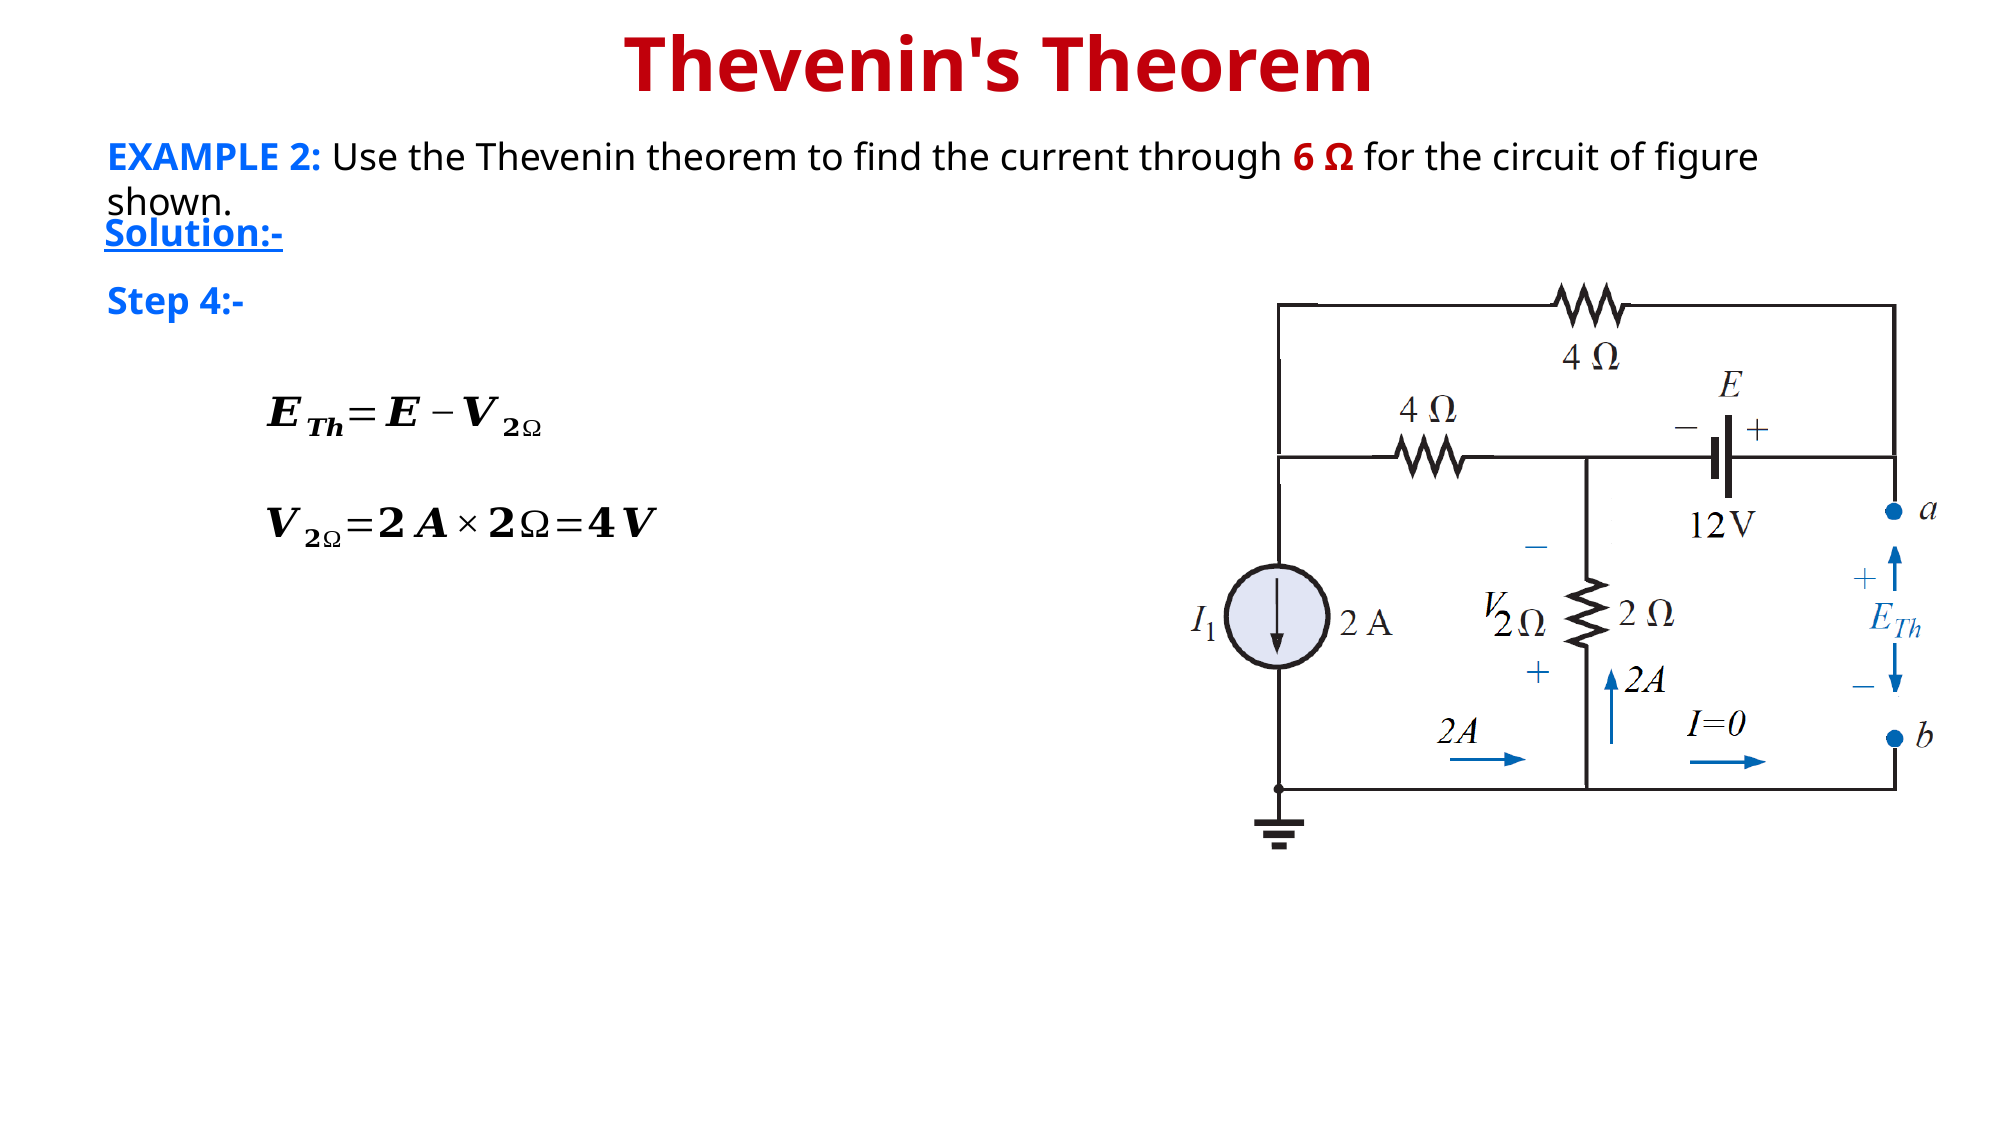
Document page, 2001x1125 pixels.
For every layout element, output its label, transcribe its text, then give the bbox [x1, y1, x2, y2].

text_box Step 4:- [92, 269, 389, 330]
text_box Solution:- [89, 201, 387, 261]
picture [1178, 260, 2000, 861]
text_box EXAMPLE 2: Use the Thevenin theorem to find the current through 6 Ω for the circuit of figure shown. [92, 125, 1855, 231]
text_box Thevenin's Theorem [609, 8, 1391, 114]
